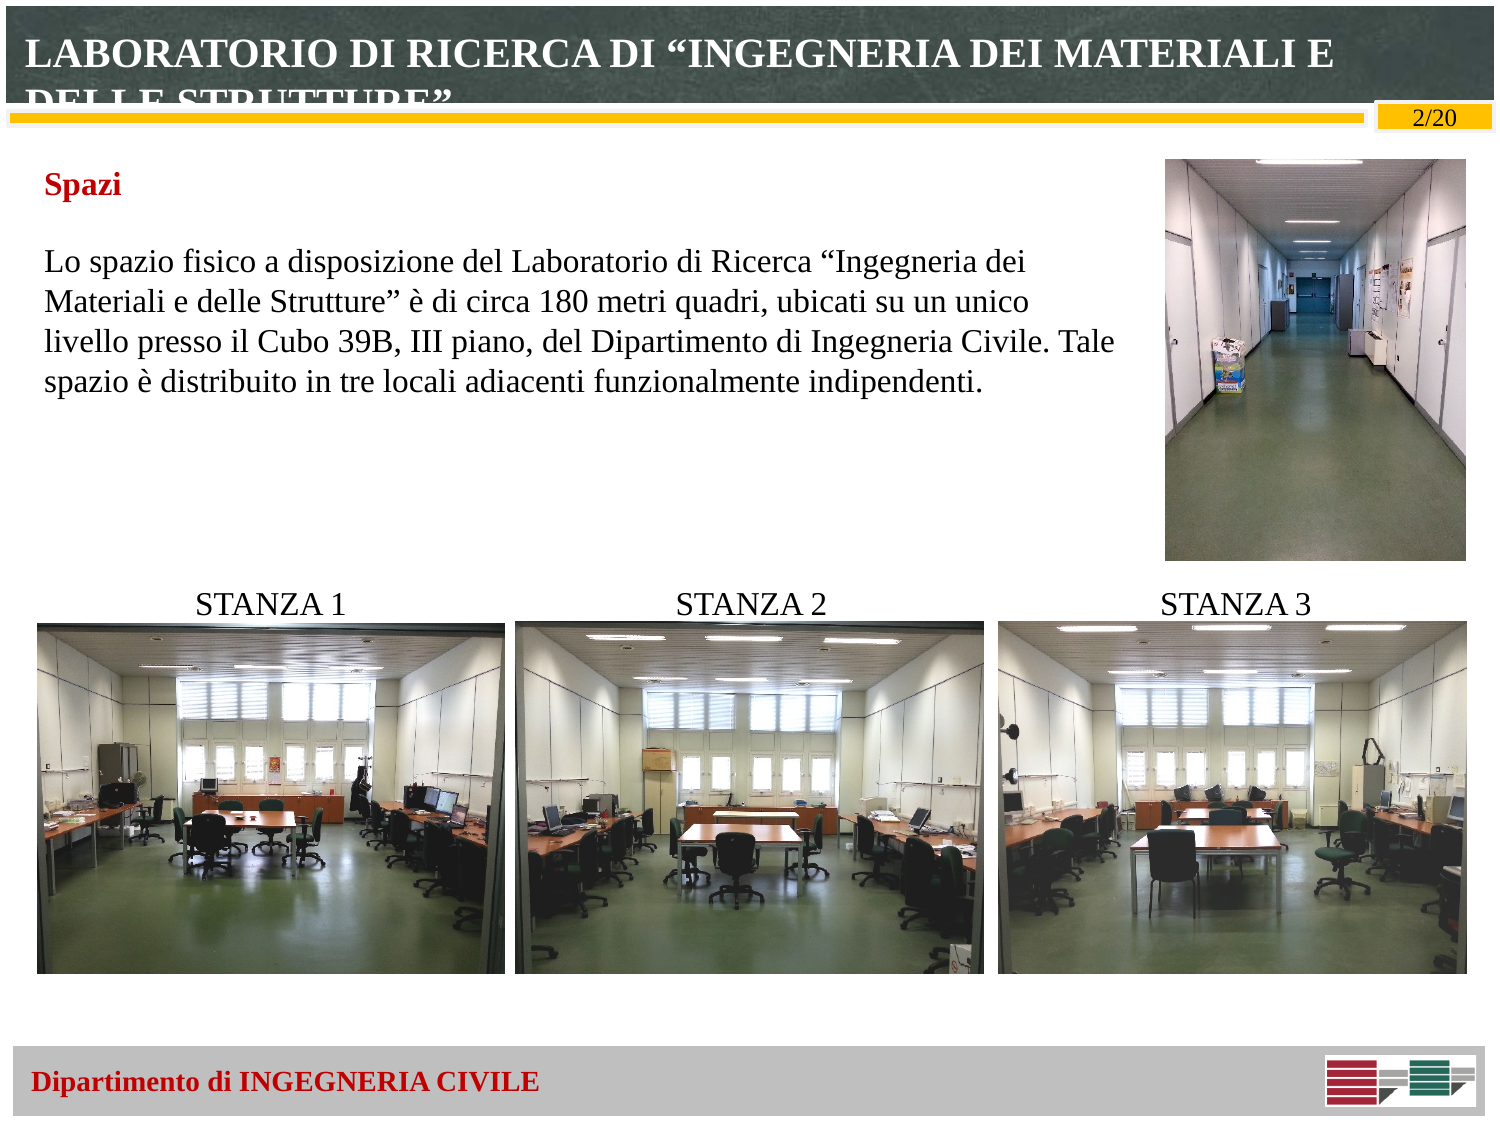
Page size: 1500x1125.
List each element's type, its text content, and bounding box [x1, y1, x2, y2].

text_box 2/20 [1374, 100, 1496, 133]
text_box [6, 109, 1368, 128]
picture [1164, 159, 1467, 561]
text_box Spazi Lo spazio fisico a disposizione del Laboratorio di Ricerca “Ingegneria dei Materiali e delle Strutture” è di circa 180 metri quadri, ubicati su un unico livello presso il Cubo 39B, III piano, del Dipartimento di Ingegneria Civile. Tale spazio è distribuito in tre locali adiacenti funzionalmente indipendenti. [29, 154, 1133, 407]
text_box STANZA 3 [1133, 575, 1339, 620]
text_box Dipartimento di INGEGNERIA CIVILE [16, 1054, 1204, 1105]
text_box [4, 1038, 1493, 1124]
picture [1322, 1054, 1477, 1107]
picture [997, 621, 1467, 974]
text_box Laboratorio di Ricerca di “Ingegneria dei Materiali e delle Strutture” [10, 18, 1493, 100]
text_box STANZA 1 [168, 574, 374, 621]
text_box STANZA 2 [648, 574, 855, 620]
text_box [0, 0, 1500, 111]
picture [515, 621, 985, 974]
picture [37, 623, 505, 974]
